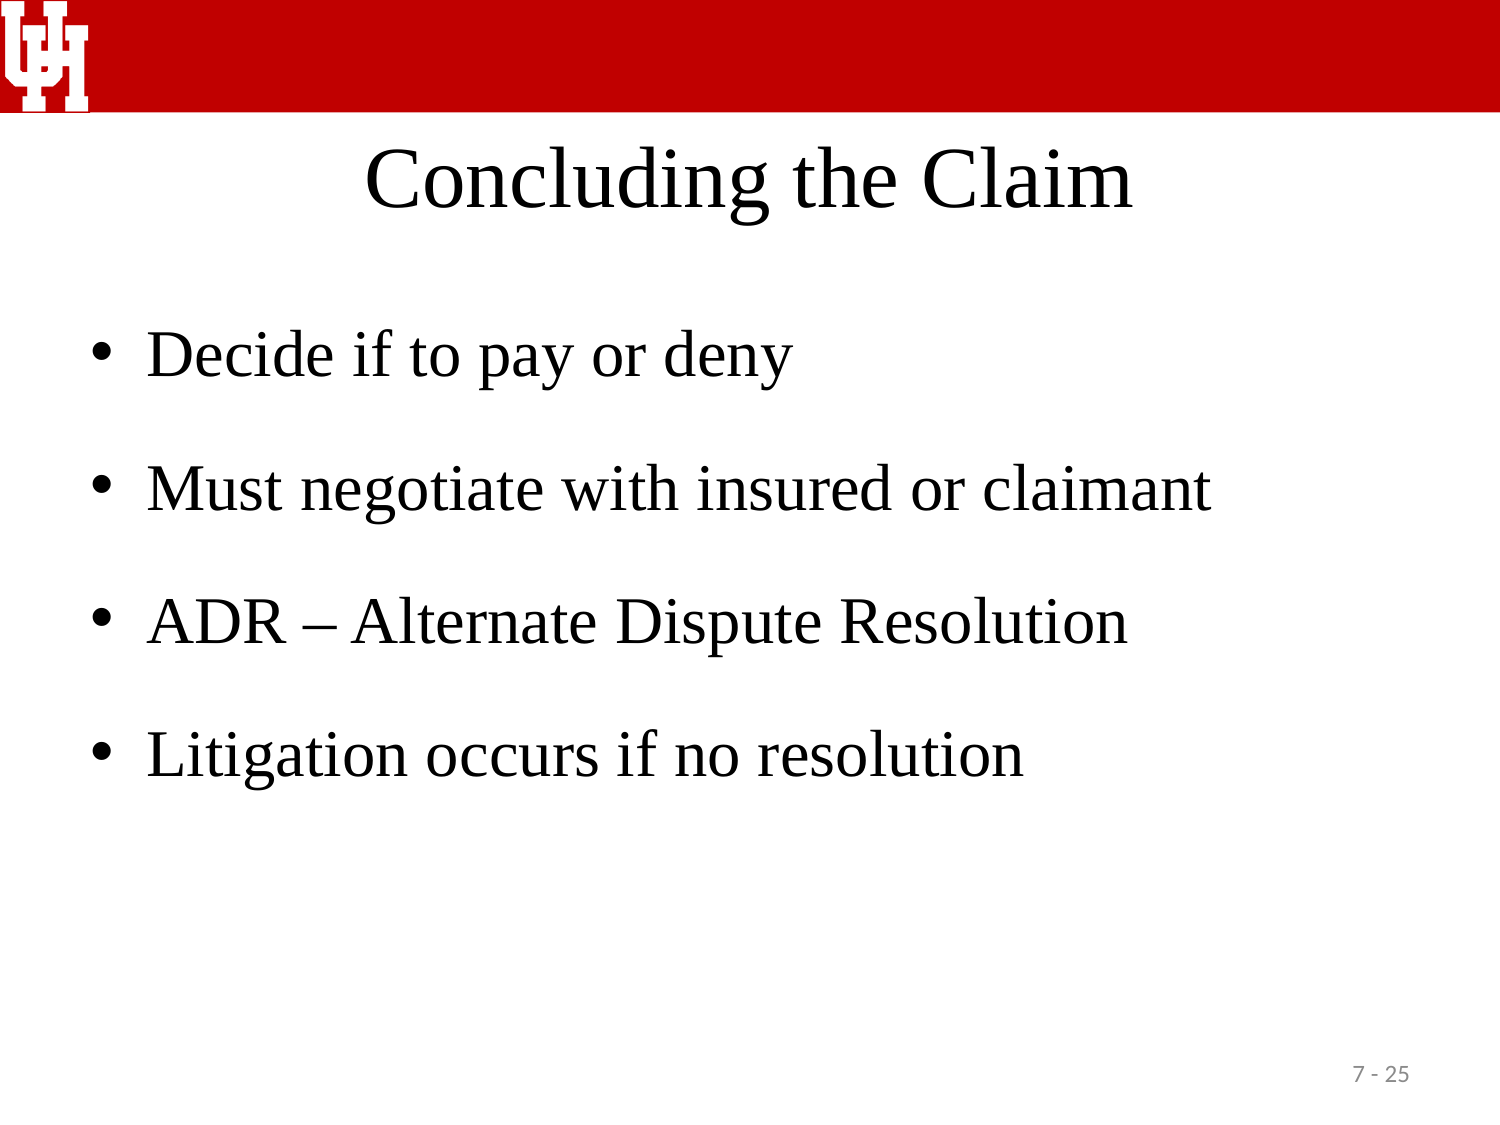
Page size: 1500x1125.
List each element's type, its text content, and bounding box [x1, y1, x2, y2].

picture [0, 0, 91, 113]
title Concluding the Claim [75, 112, 1425, 233]
slide_number 7 - 25 [1074, 1042, 1425, 1103]
list Decide if to pay or deny Must negotiate with insured or claimant ADR – Alternate Dispute Resolution Litigation occurs if no resolution [75, 262, 1425, 1005]
